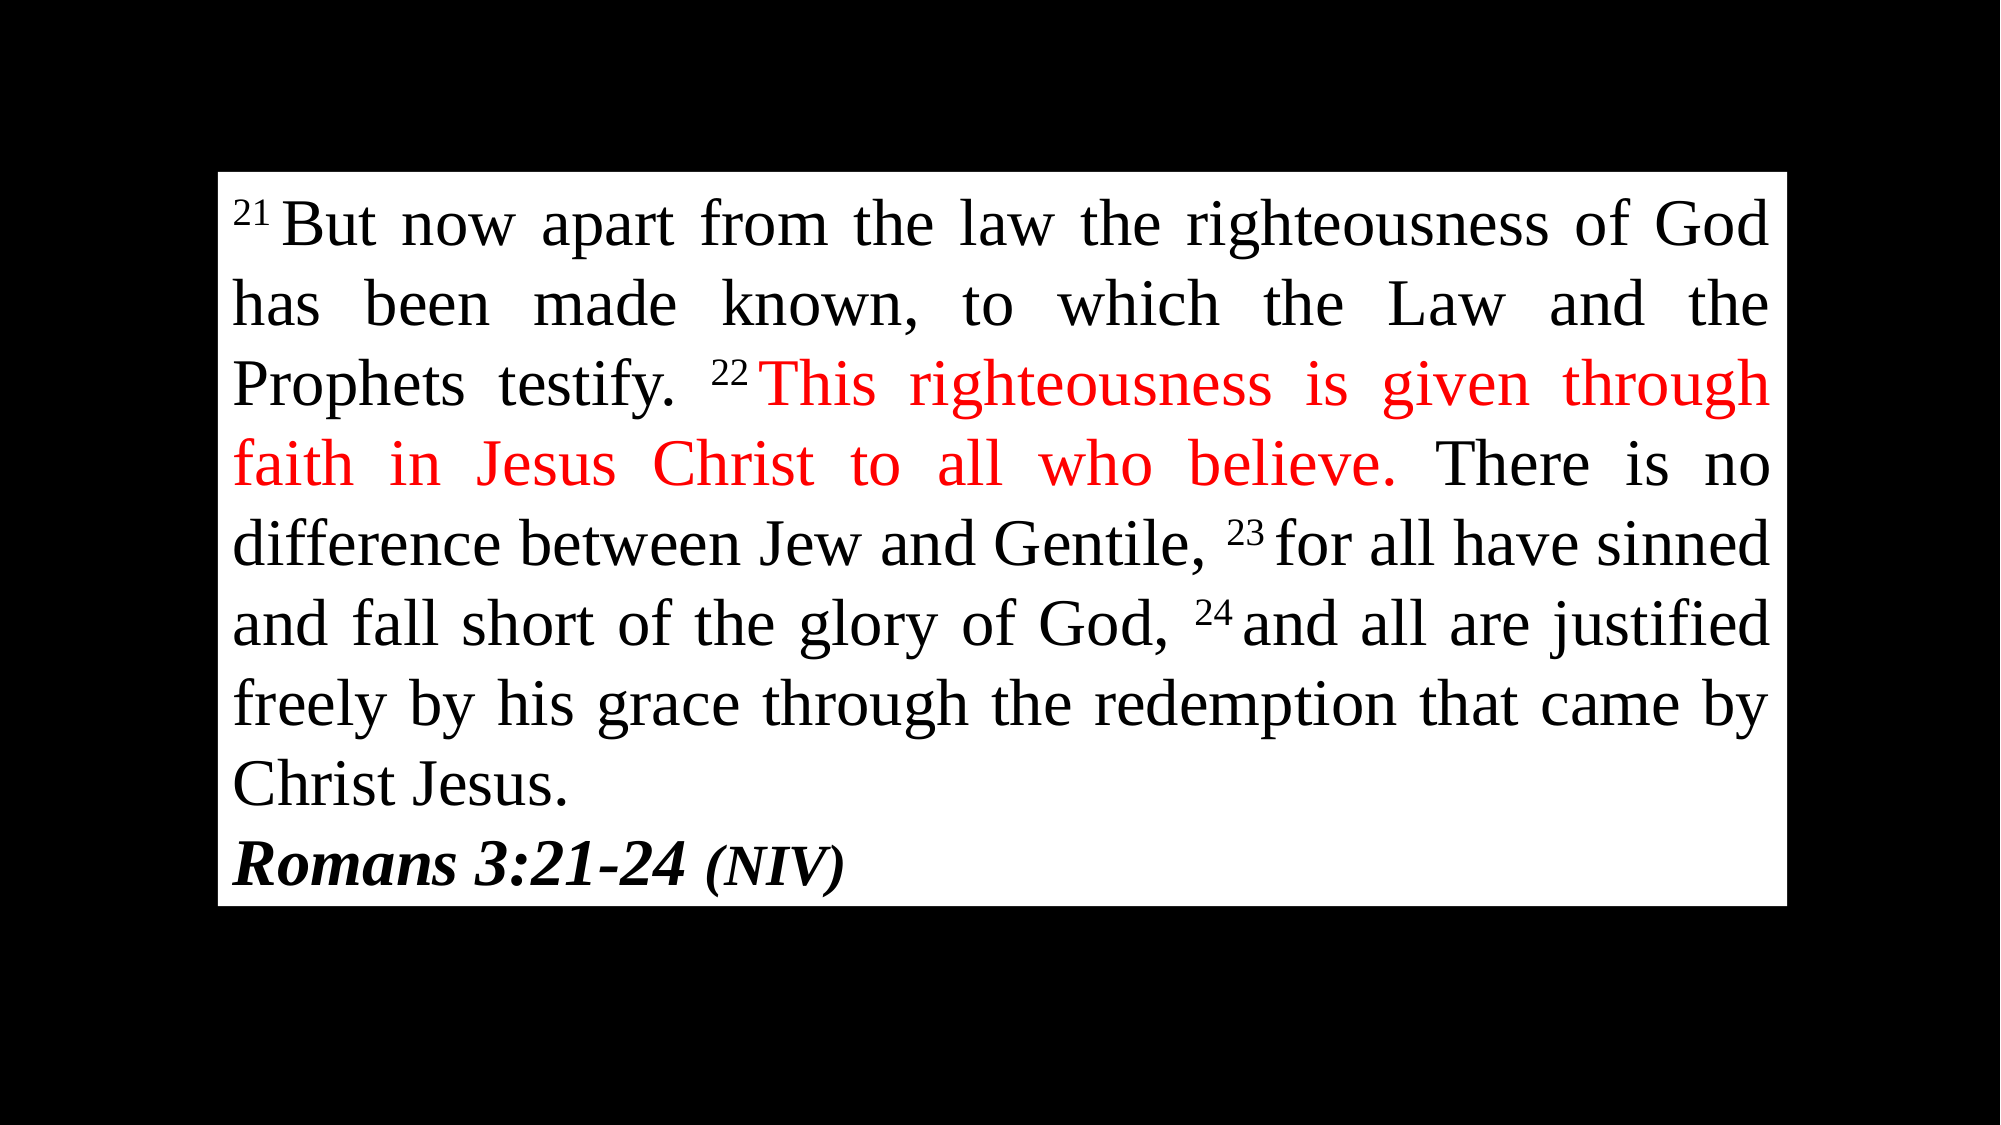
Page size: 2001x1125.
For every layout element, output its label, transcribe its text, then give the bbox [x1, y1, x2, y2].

text_box 21 But now apart from the law the righteousness of God has been made known, to which the Law and the Prophets testify. 22 This righteousness is given through faith in Jesus Christ to all who believe. There is no difference between Jew and Gentile, 23 for all have sinned and fall short of the glory of God, 24 and all are justified freely by his grace through the redemption that came by Christ Jesus. Romans 3:21-24 (NIV) [217, 171, 1788, 907]
